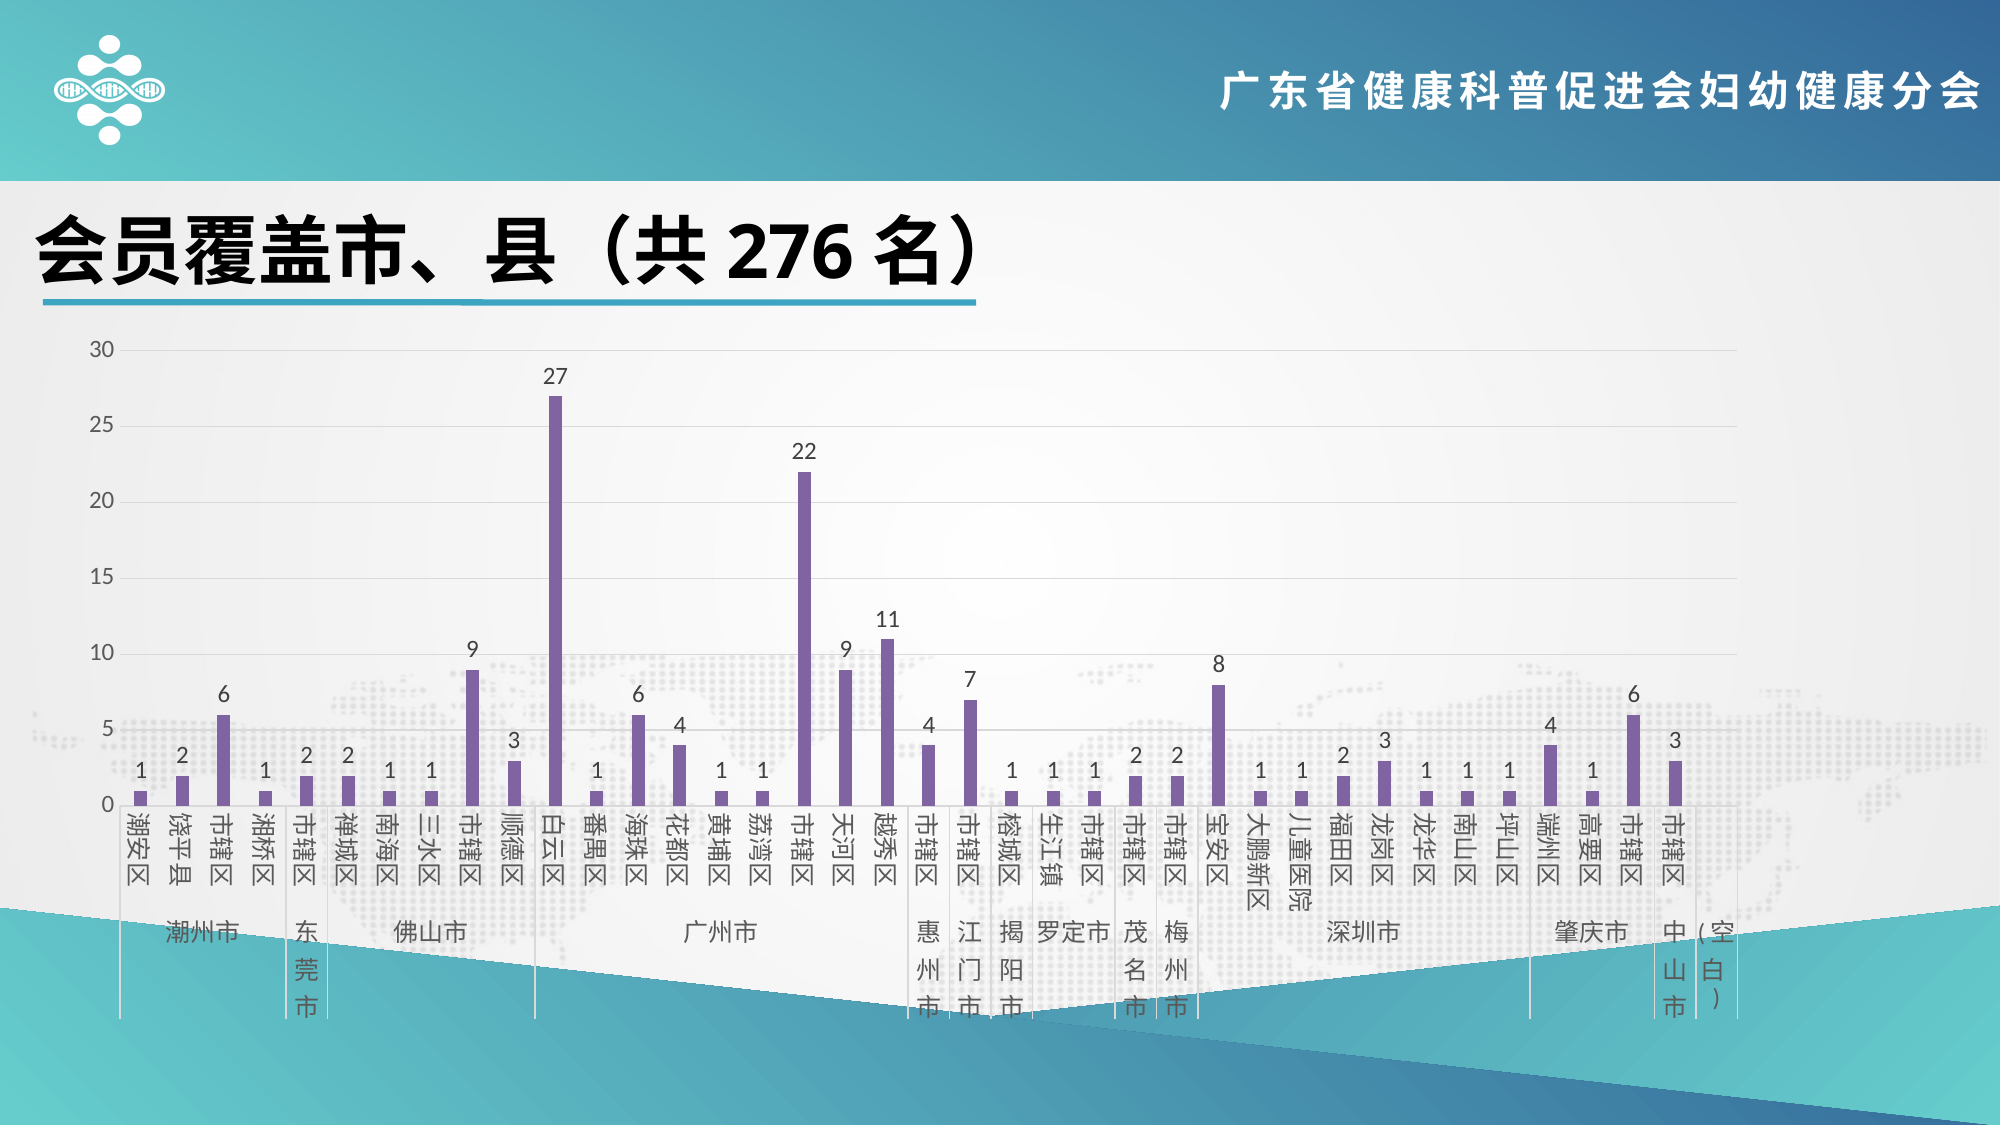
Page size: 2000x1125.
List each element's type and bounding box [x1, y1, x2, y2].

chart [54, 323, 1772, 1040]
picture [0, 0, 2000, 1125]
